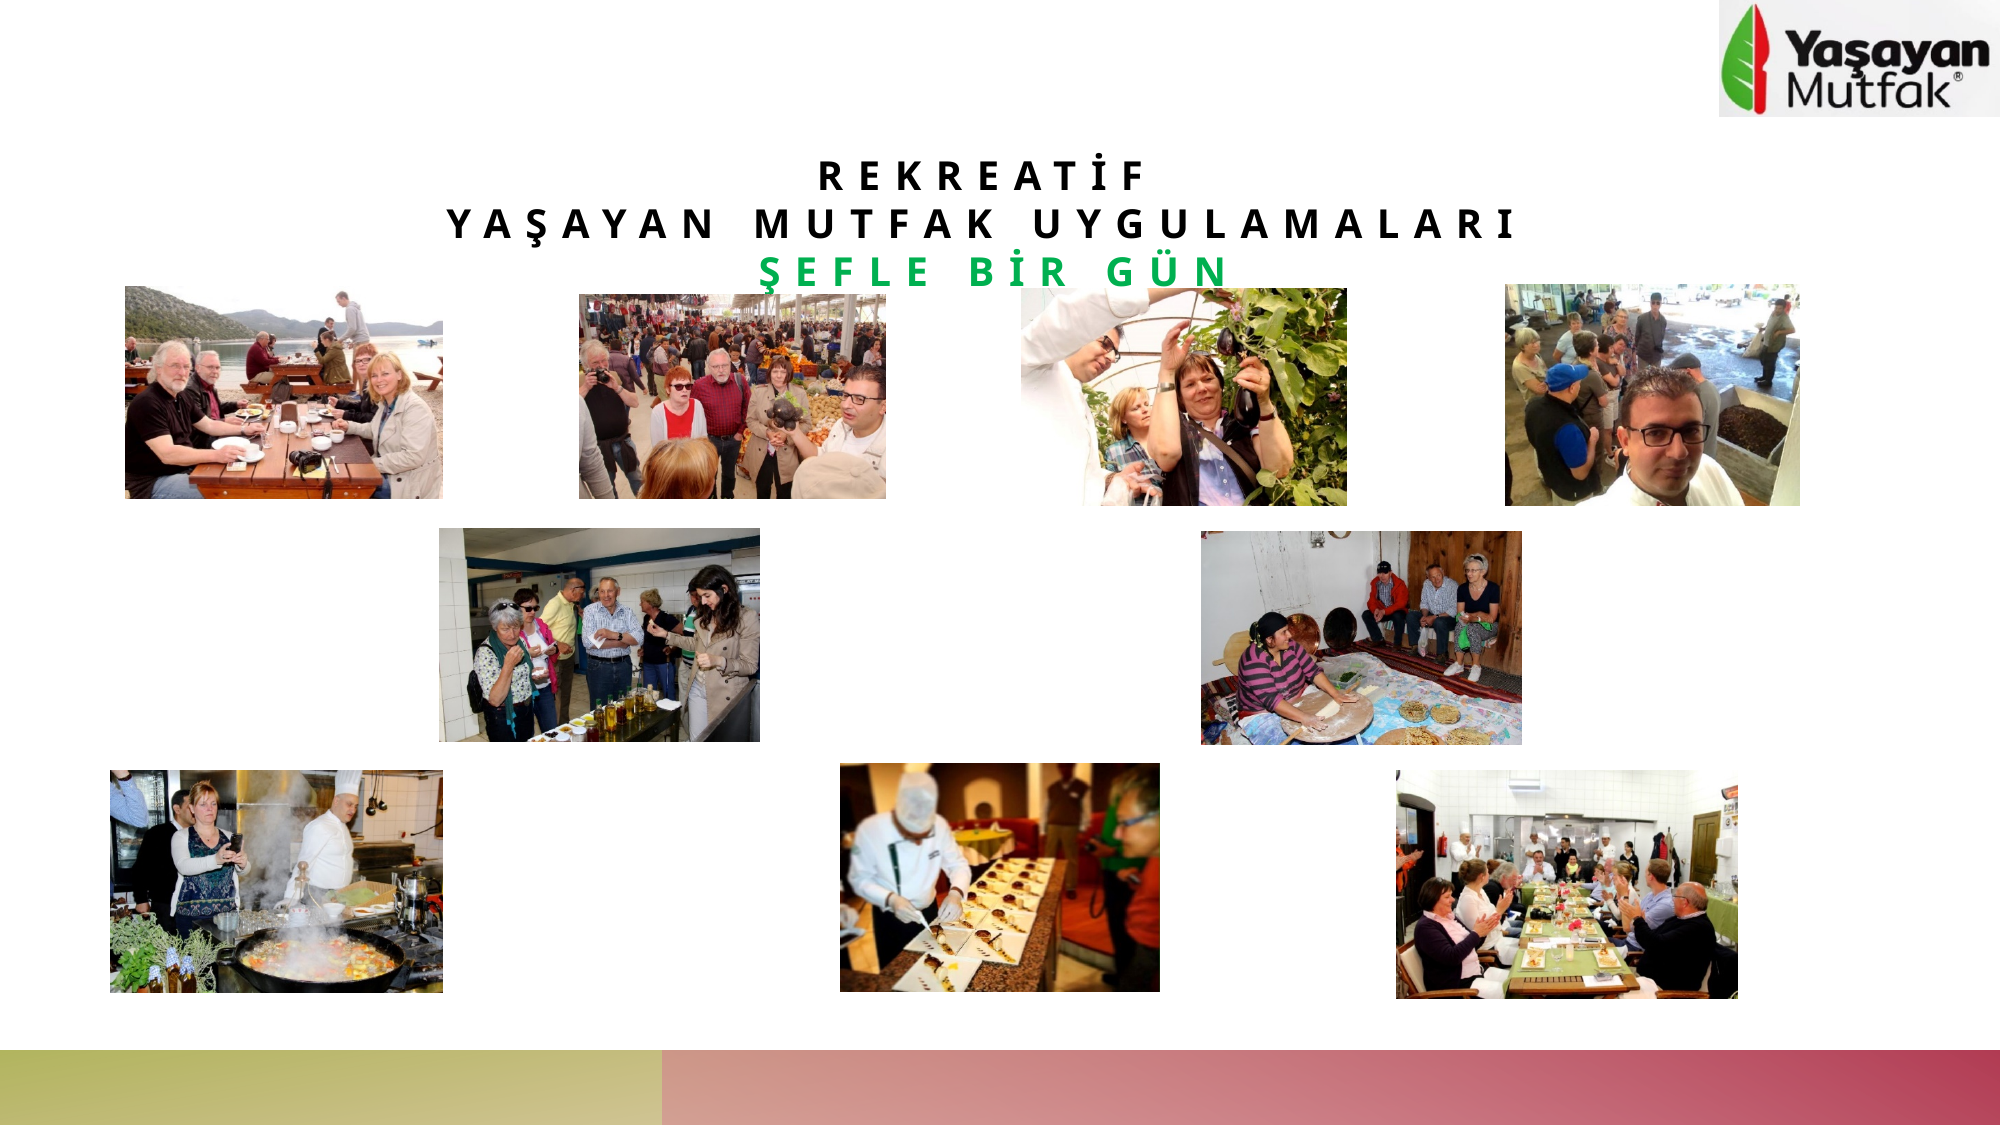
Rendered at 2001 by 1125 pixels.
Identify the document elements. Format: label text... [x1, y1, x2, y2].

picture [1719, 0, 2000, 117]
picture [125, 286, 443, 499]
picture [1396, 770, 1738, 999]
title REKREATİF YAŞAYAN MUTFAK UYGULAMALARI ŞEFLE BİR GÜN [159, 147, 1840, 351]
picture [110, 770, 443, 993]
picture [439, 528, 760, 742]
picture [839, 763, 1160, 992]
picture [1020, 288, 1347, 506]
picture [579, 294, 886, 499]
picture [1505, 284, 1800, 506]
picture [1201, 531, 1522, 745]
